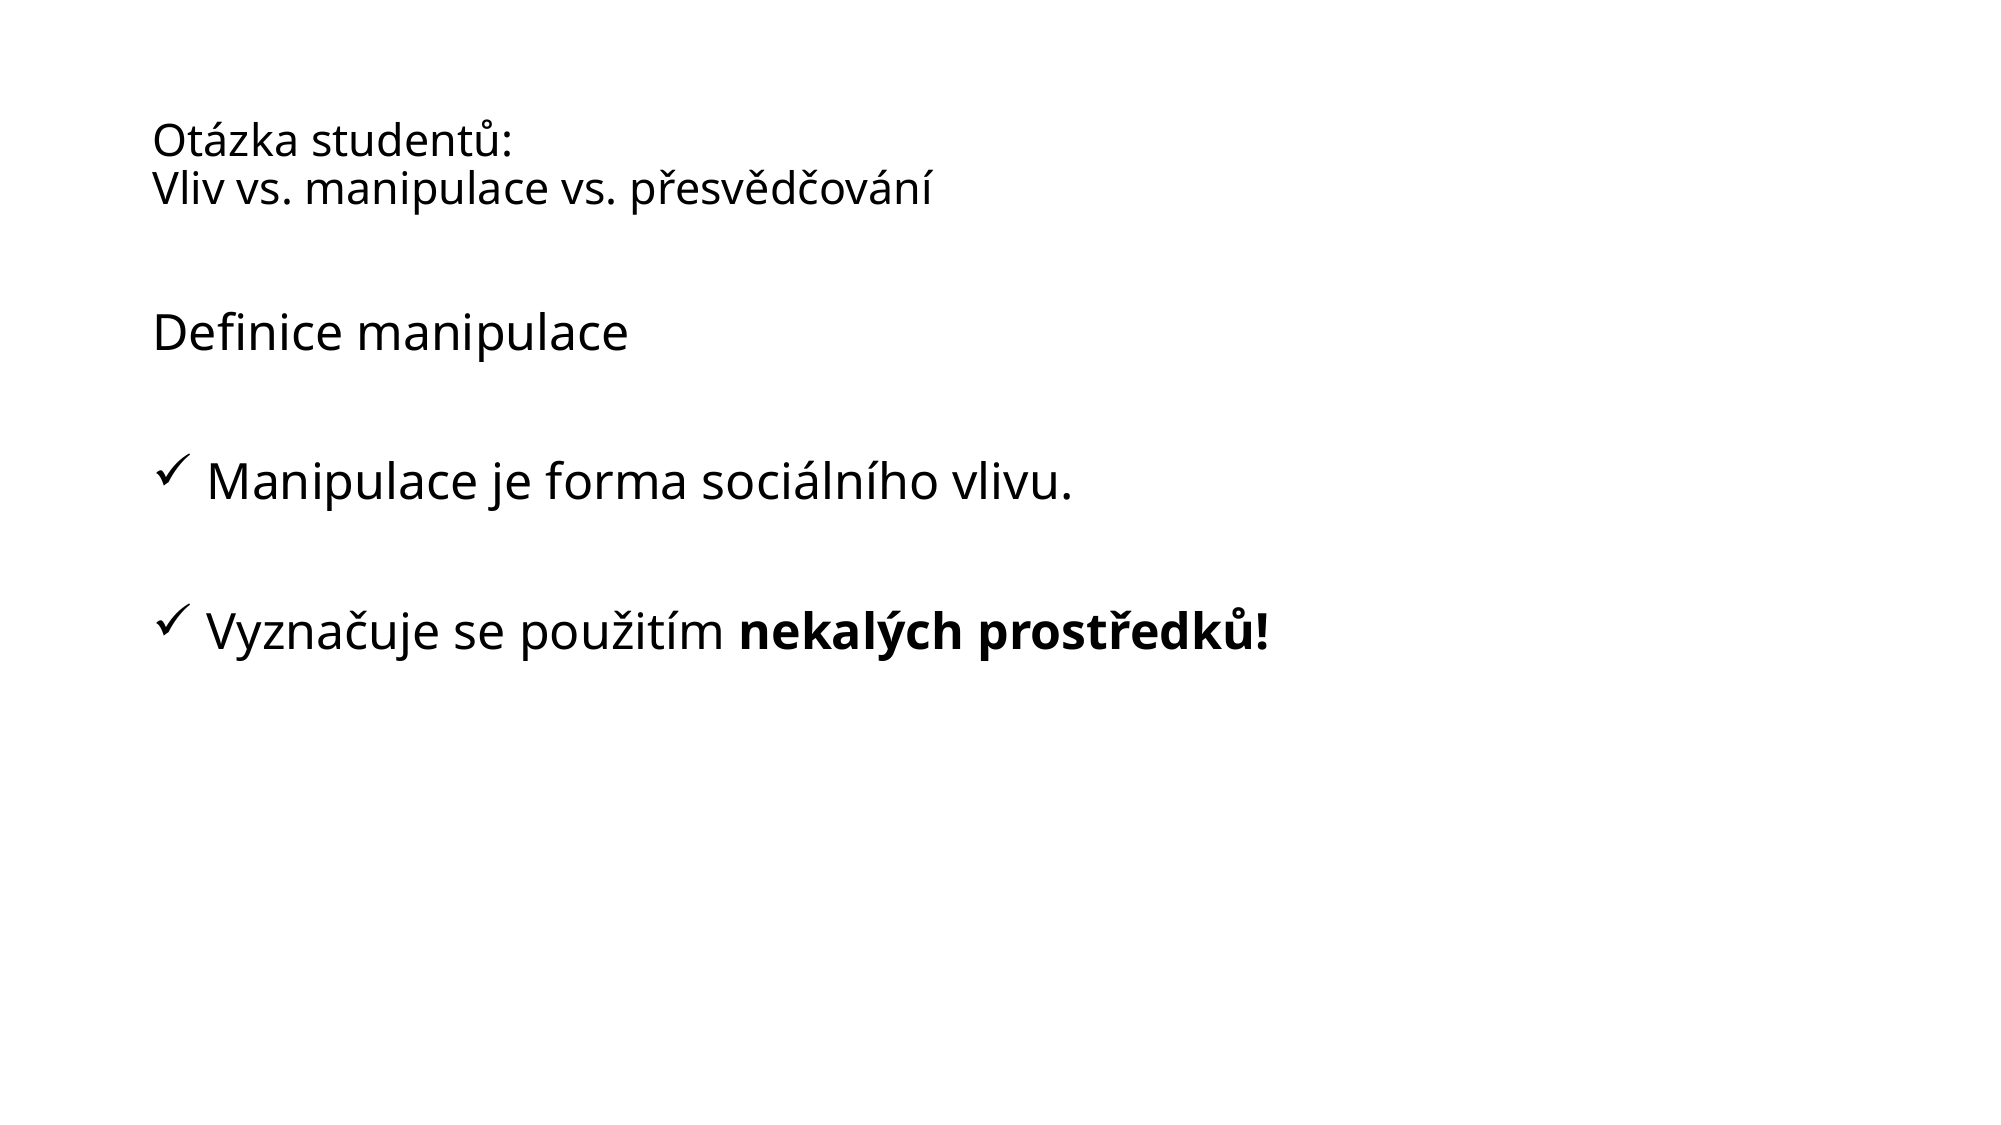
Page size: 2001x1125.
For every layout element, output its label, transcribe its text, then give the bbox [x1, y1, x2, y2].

list Definice manipulace Manipulace je forma sociálního vlivu. Vyznačuje se použitím nekalých prostředků! [137, 299, 1863, 1014]
title Otázka studentů: Vliv vs. manipulace vs. přesvědčování [137, 59, 1863, 278]
